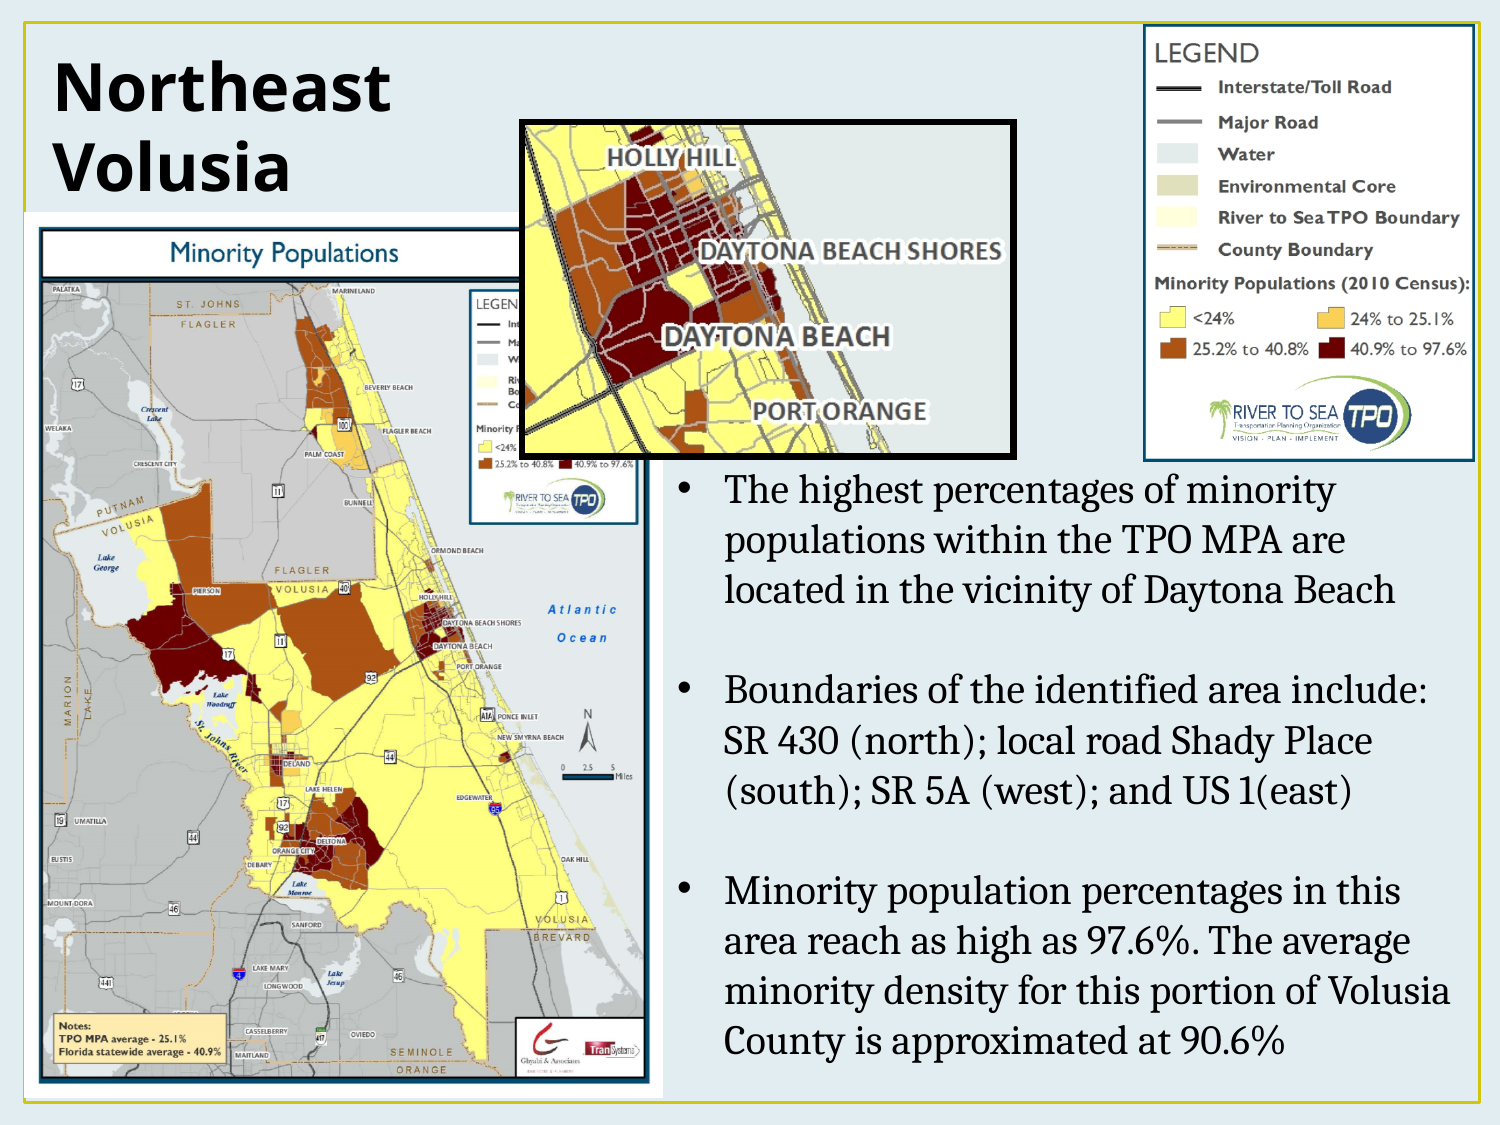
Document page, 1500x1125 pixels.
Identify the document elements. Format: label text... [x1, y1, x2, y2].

picture [24, 124, 1011, 1098]
text_box The highest percentages of minority populations within the TPO MPA are located in the vicinity of Daytona Beach Boundaries of the identified area include: SR 430 (north); local road Shady Place (south); SR 5A (west); and US 1(east) Minority population percentages in this area reach as high as 97.6%. The average minority density for this portion of Volusia County is approximated at 90.6% [670, 454, 1475, 1070]
picture [1146, 27, 1472, 458]
text_box Northeast Volusia County [37, 37, 638, 209]
